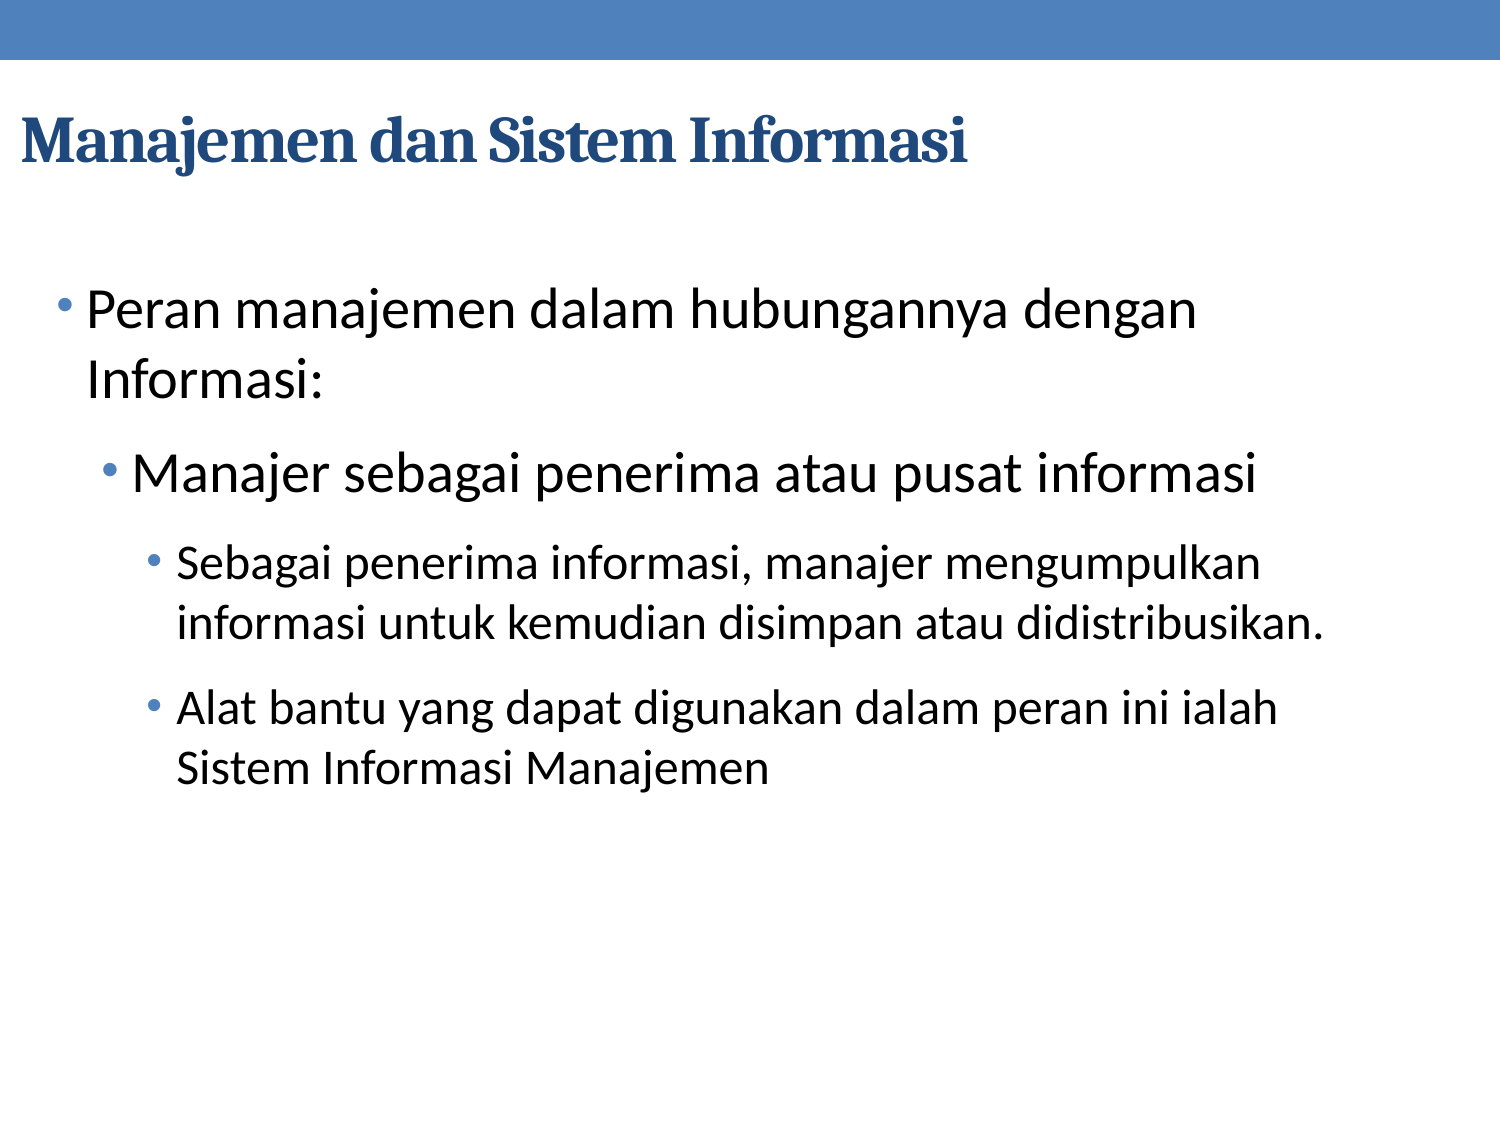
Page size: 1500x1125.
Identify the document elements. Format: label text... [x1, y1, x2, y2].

title Manajemen dan Sistem Informasi [5, 54, 1356, 218]
list Peran manajemen dalam hubungannya dengan Informasi: Manajer sebagai penerima atau pusat informasi Sebagai penerima informasi, manajer mengumpulkan informasi untuk kemudian disimpan atau didistribusikan. Alat bantu yang dapat digunakan dalam peran ini ialah Sistem Informasi Manajemen [41, 262, 1436, 1063]
